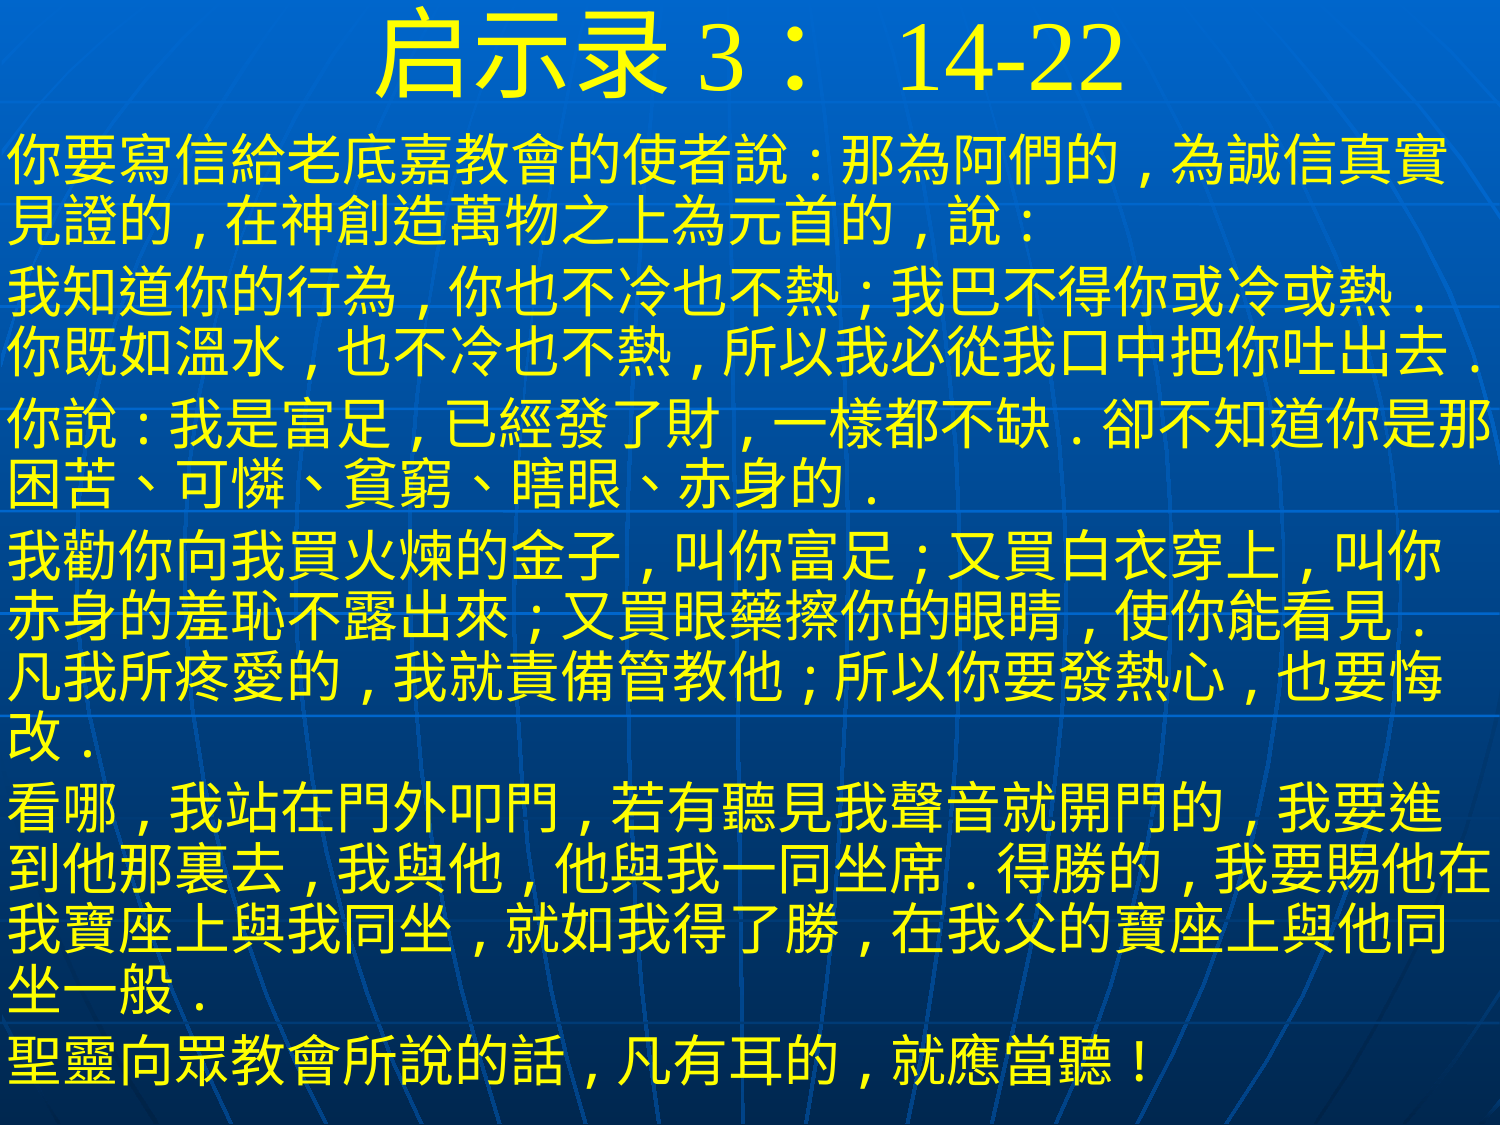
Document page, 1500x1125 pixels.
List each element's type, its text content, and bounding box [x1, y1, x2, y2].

list 你要寫信給老底嘉教會的使者說:那為阿們的,為誠信真實見證的,在神創造萬物之上為元首的,說: 我知道你的行為,你也不冷也不熱;我巴不得你或冷或熱.你既如溫水,也不冷也不熱,所以我必從我口中把你吐出去. 你說:我是富足,已經發了財,一樣都不缺.卻不知道你是那困苦、可憐、貧窮、瞎眼、赤身的. 我勸你向我買火煉的金子,叫你富足;又買白衣穿上,叫你赤身的羞恥不露出來;又買眼藥擦你的眼睛,使你能看見.凡我所疼愛的,我就責備管教他;所以你要發熱心,也要悔改. 看哪,我站在門外叩門,若有聽見我聲音就開門的,我要進到他那裏去,我與他,他與我一同坐席.得勝的,我要賜他在我寶座上與我同坐,就如我得了勝,在我父的寶座上與他同坐一般. 聖靈向眾教會所說的話,凡有耳的,就應當聽! [0, 125, 1500, 1125]
title 启示录3：14-22 [0, 0, 1500, 100]
